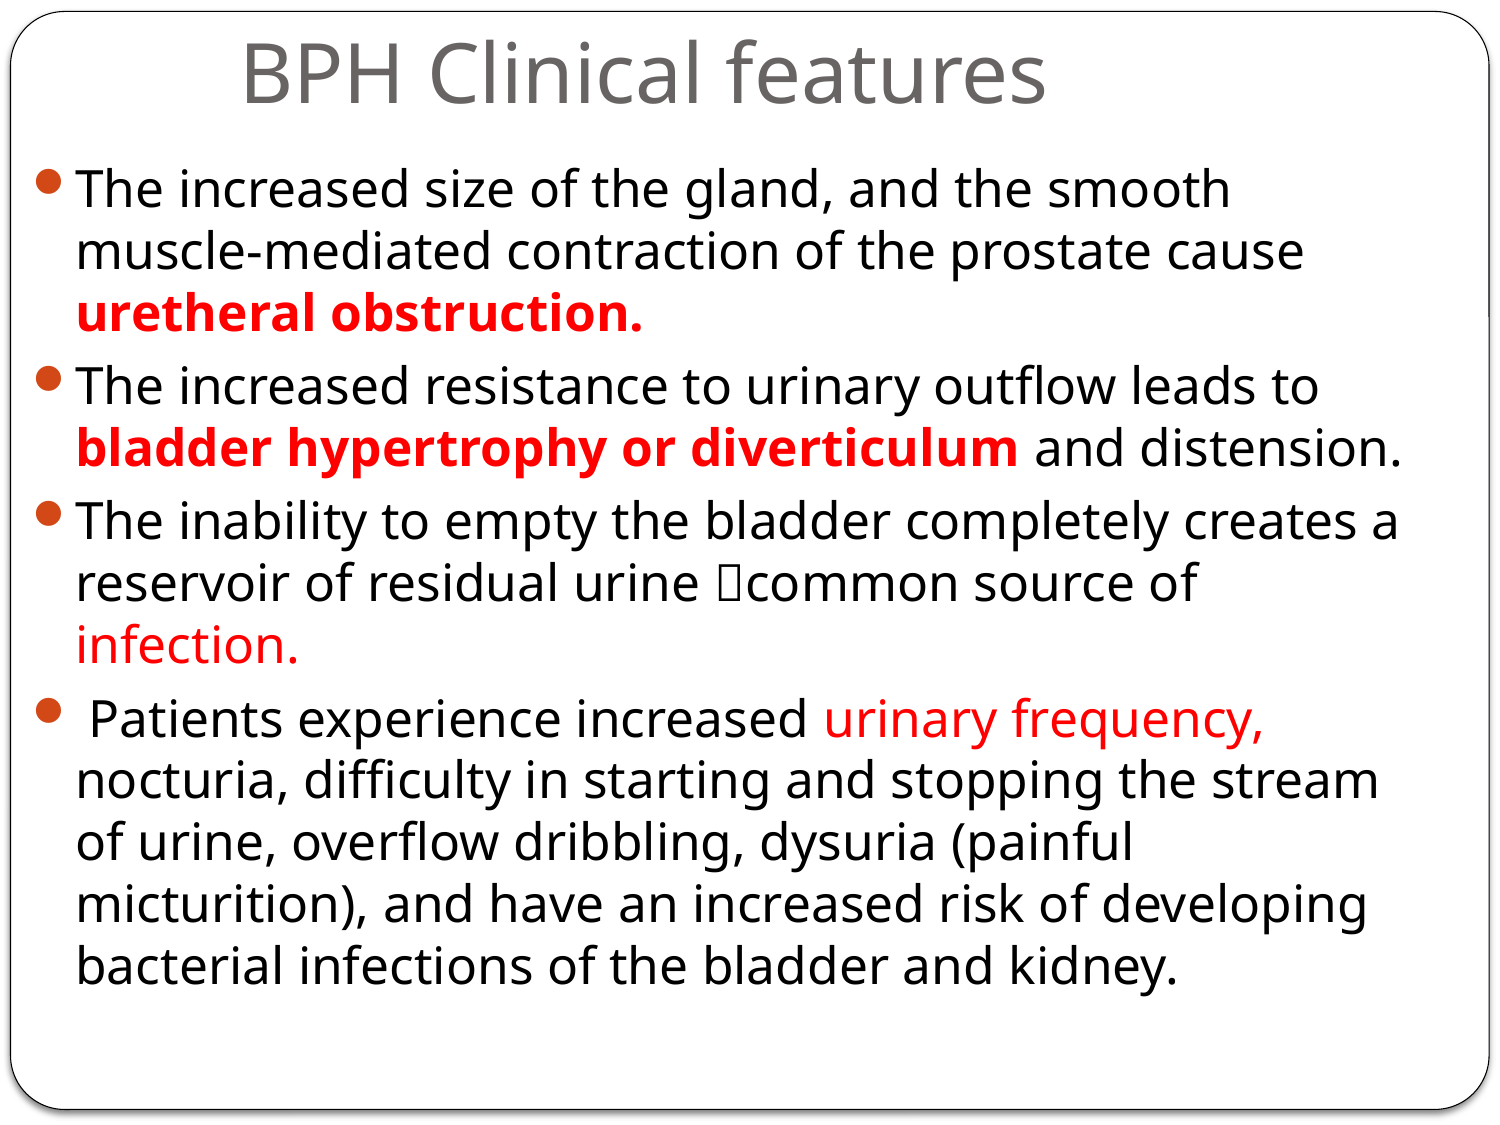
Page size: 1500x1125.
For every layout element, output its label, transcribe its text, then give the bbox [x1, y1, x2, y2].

title BPH Clinical features [225, 0, 1500, 136]
list The increased size of the gland, and the smooth muscle-mediated contraction of the prostate cause uretheral obstruction. The increased resistance to urinary outflow leads to bladder hypertrophy or diverticulum and distension. The inability to empty the bladder completely creates a reservoir of residual urine common source of infection. Patients experience increased urinary frequency, nocturia, difficulty in starting and stopping the stream of urine, overflow dribbling, dysuria (painful micturition), and have an increased risk of developing bacterial infections of the bladder and kidney. [17, 149, 1425, 1094]
